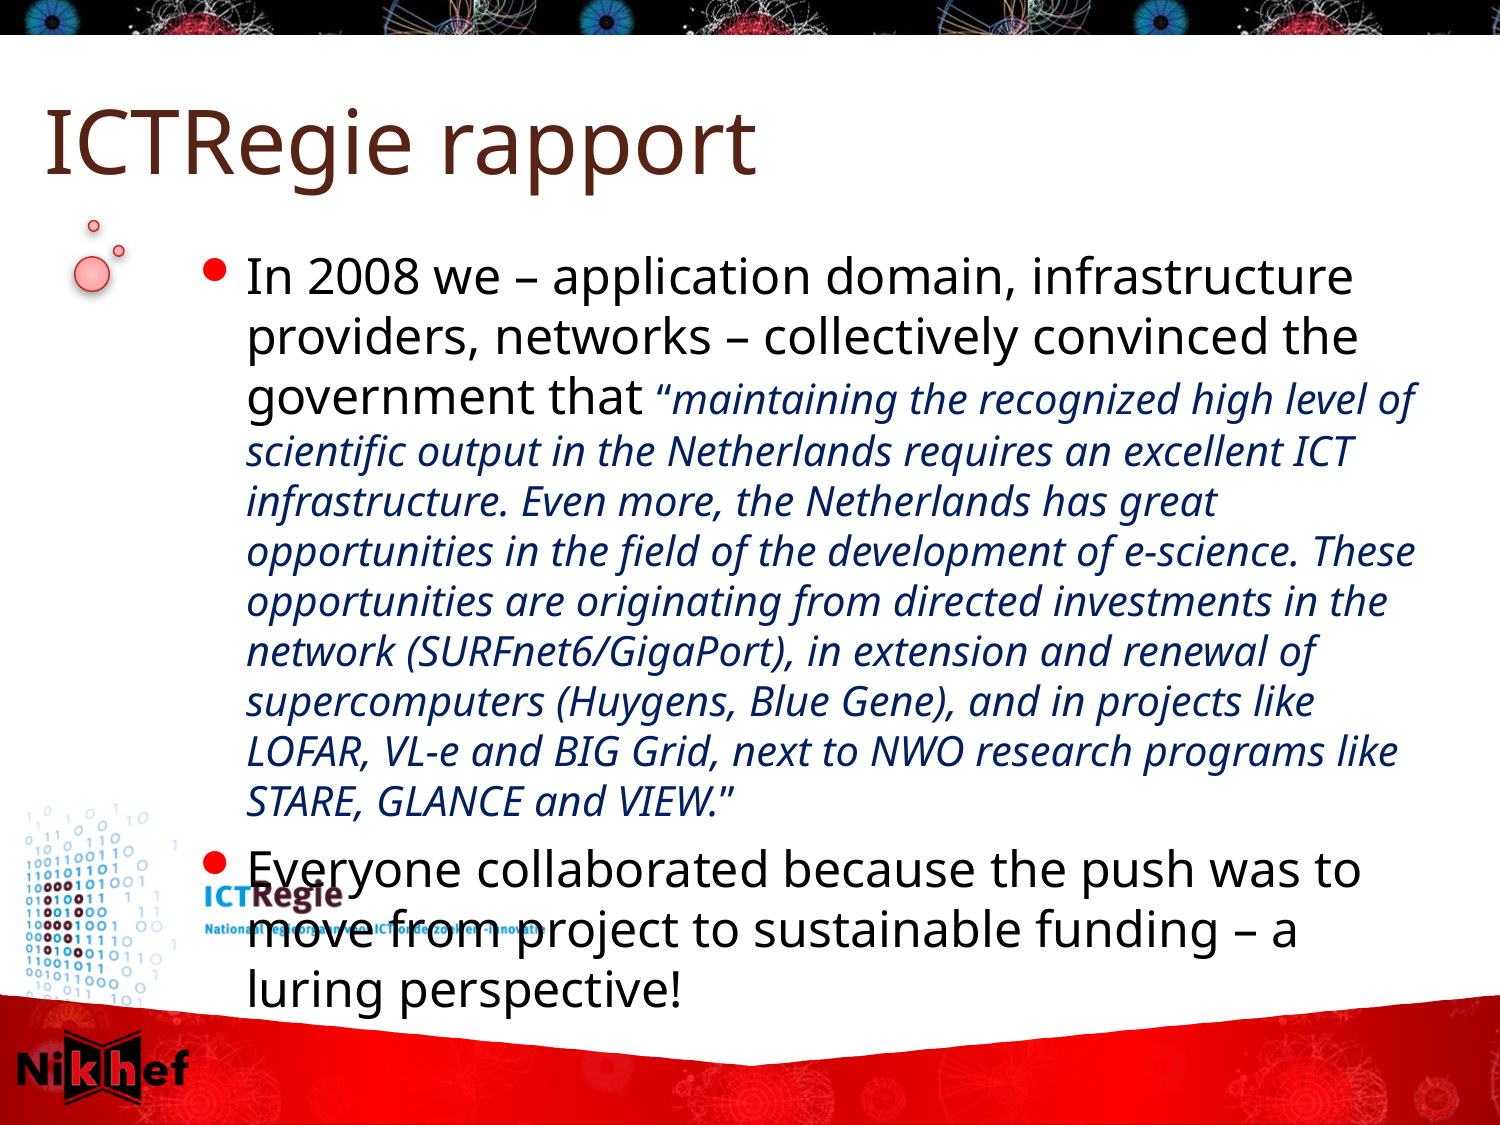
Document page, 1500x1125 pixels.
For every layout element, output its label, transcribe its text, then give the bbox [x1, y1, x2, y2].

picture [0, 787, 1500, 1124]
list In 2008 we – application domain, infrastructure providers, networks – collectively convinced the government that “maintaining the recognized high level of scientific output in the Netherlands requires an excellent ICT infrastructure. Even more, the Netherlands has great opportunities in the field of the development of e-science. These opportunities are originating from directed investments in the network (SURFnet6/GigaPort), in extension and renewal of supercomputers (Huygens, Blue Gene), and in projects like LOFAR, VL-e and BIG Grid, next to NWO research programs like STARE, GLANCE and VIEW.” Everyone collaborated because the push was to move from project to sustainable funding – a luring perspective! [171, 237, 1466, 989]
picture [0, 0, 1500, 35]
title ICTRegie rapport [29, 45, 1466, 233]
